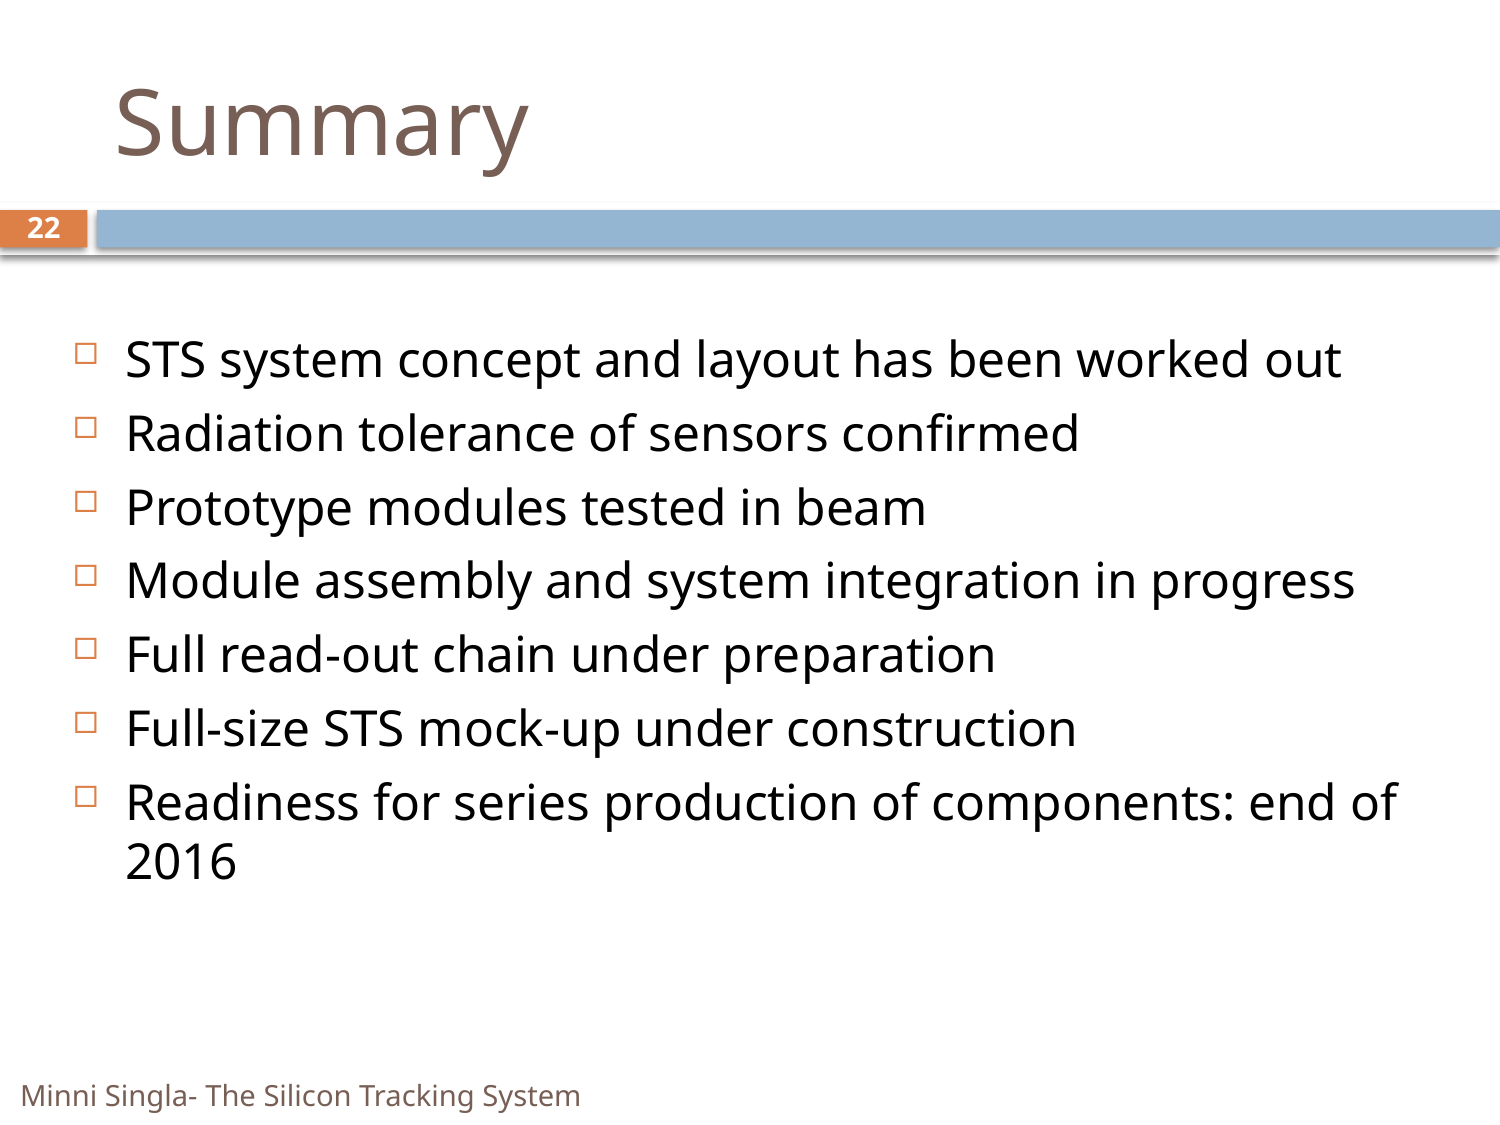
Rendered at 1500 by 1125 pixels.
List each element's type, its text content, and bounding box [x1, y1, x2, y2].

slide_number 21 [0, 208, 88, 249]
title Summary [99, 37, 1438, 200]
list STS system concept and layout has been worked out Radiation tolerance of sensors confirmed Prototype modules tested in beam Module assembly and system integration in progress Full read-out chain under preparation Full-size STS mock-up under construction Readiness for series production of components: end of 2016 [58, 320, 1438, 903]
footer Minni Singla- The Silicon Tracking System [5, 1067, 895, 1125]
